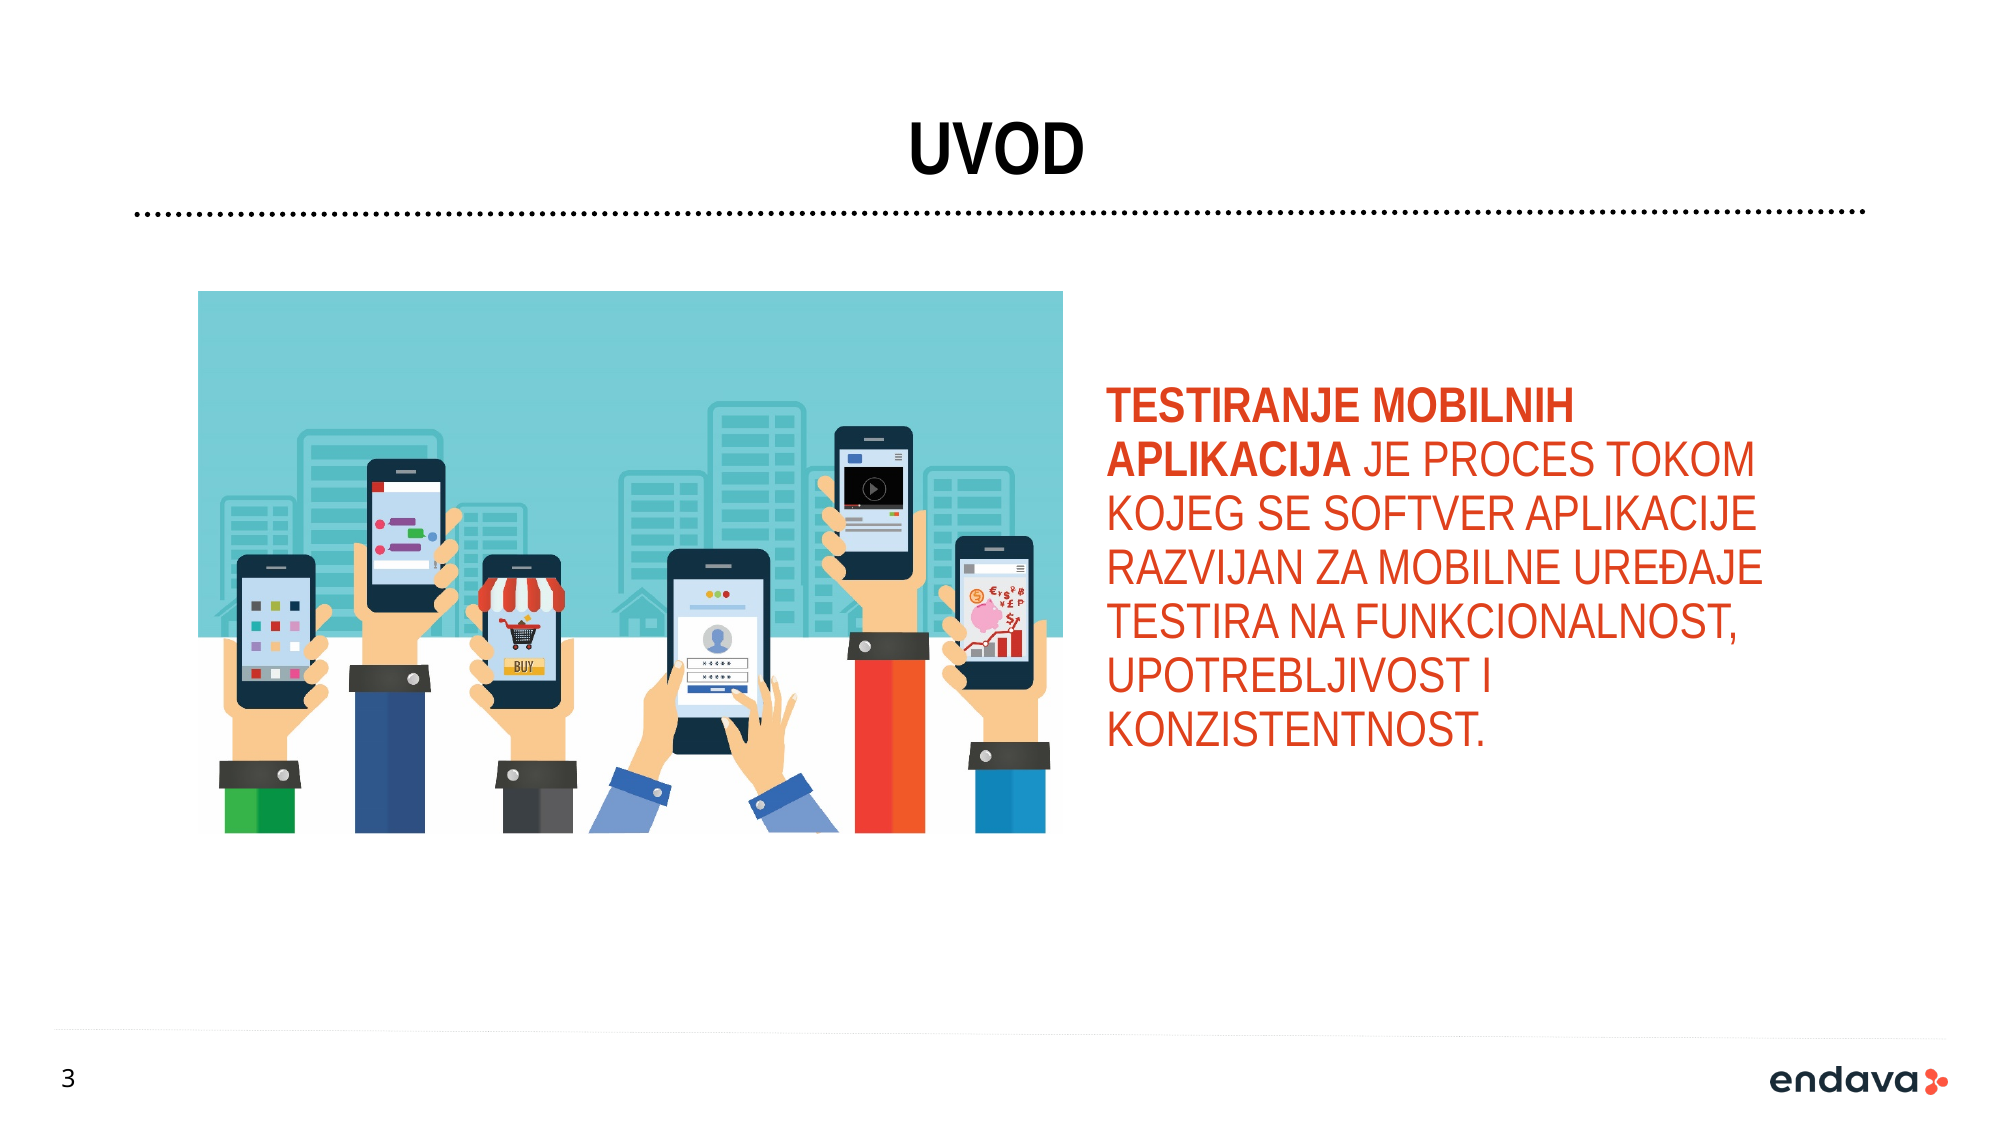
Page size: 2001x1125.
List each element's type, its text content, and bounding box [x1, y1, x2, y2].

picture [1770, 1066, 1948, 1095]
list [198, 291, 1063, 834]
list testiranje mobilnih aplikacija je proces tokom kojeg se softver aplikacije razvijan za mobilne uređaje testira na funkcionalnost, upotrebljivost I konzistentnost. [1106, 368, 1812, 765]
title uvod [198, 26, 1812, 195]
